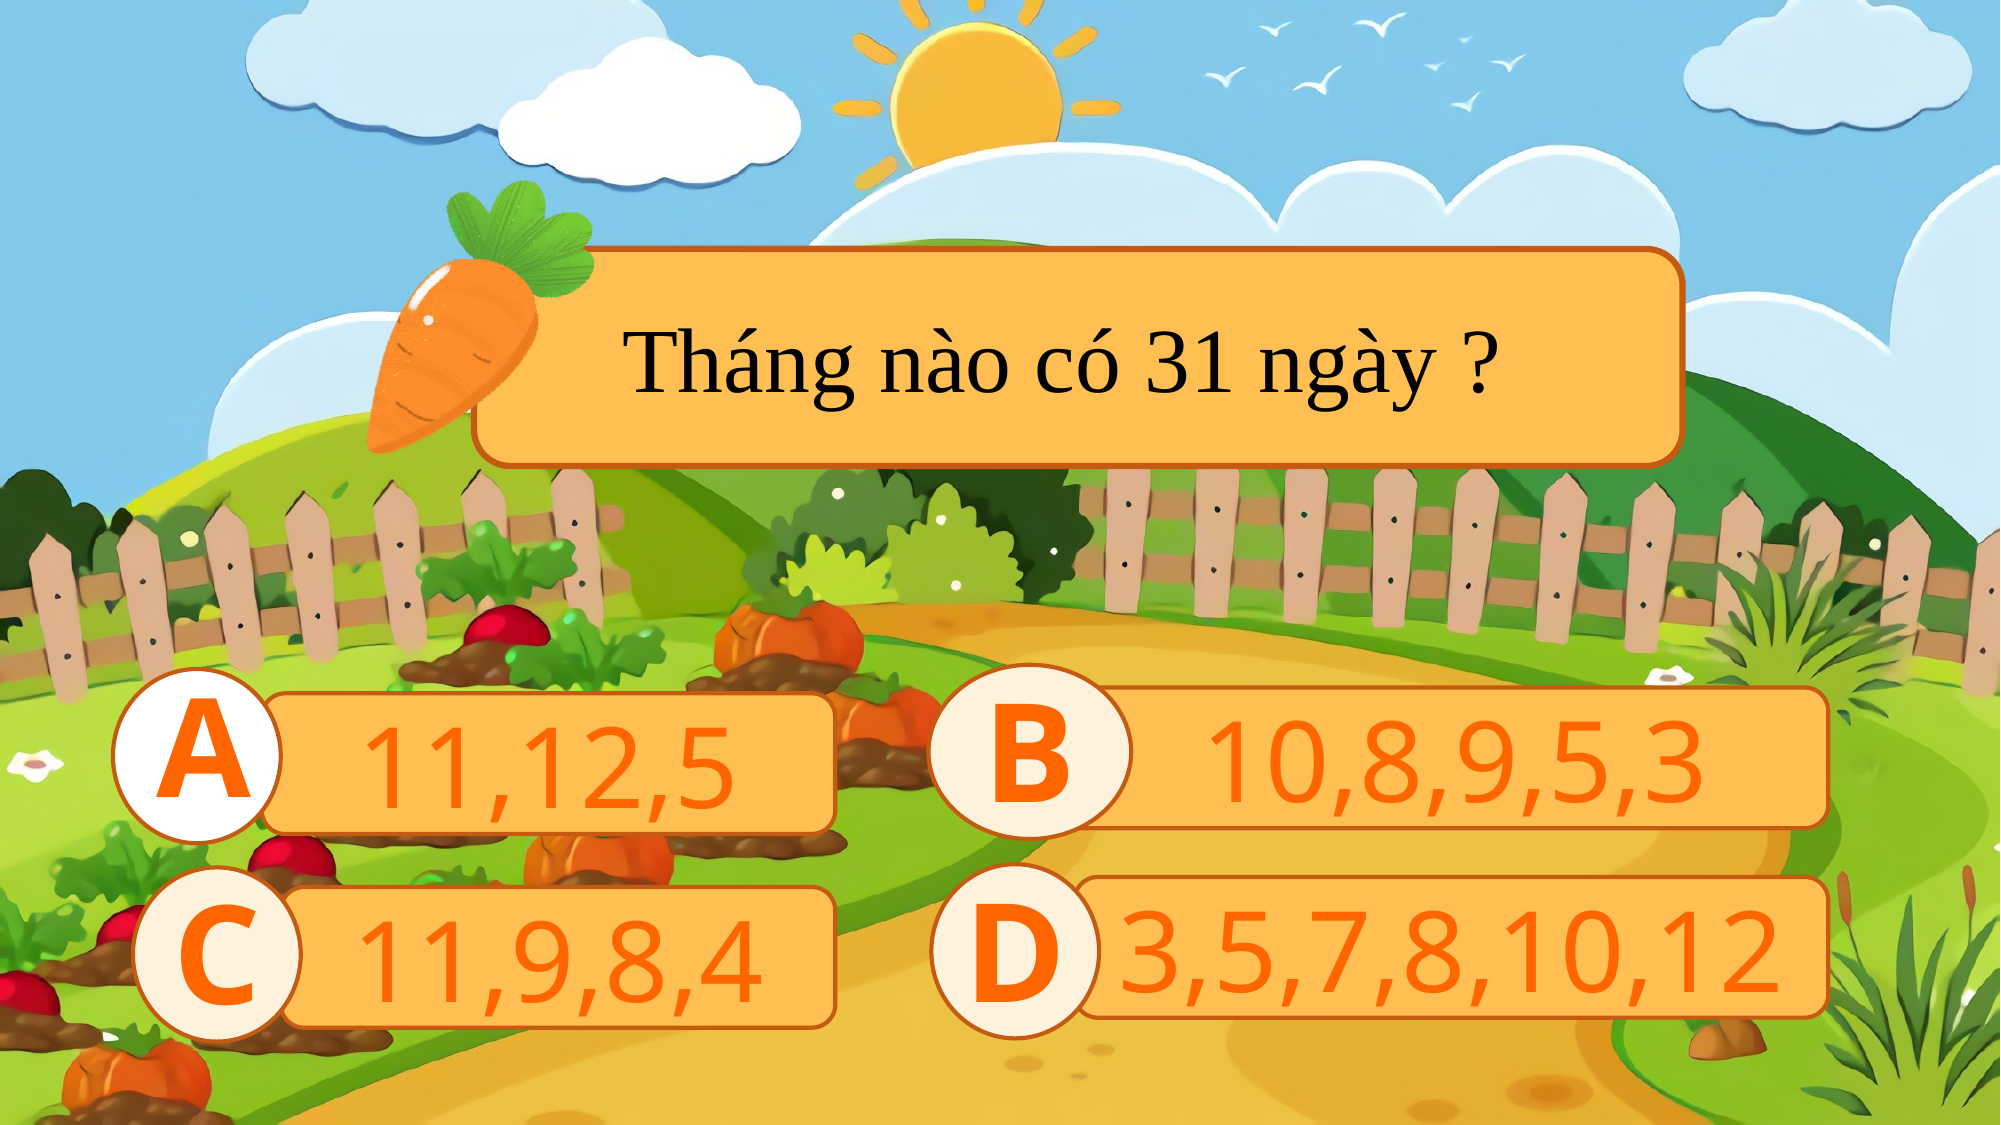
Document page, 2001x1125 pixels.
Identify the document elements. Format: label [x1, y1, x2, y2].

picture [0, 0, 2000, 1125]
text_box [928, 657, 1829, 840]
text_box [112, 652, 836, 844]
text_box [325, 156, 1683, 467]
text_box [132, 859, 836, 1042]
text_box [931, 857, 1829, 1039]
